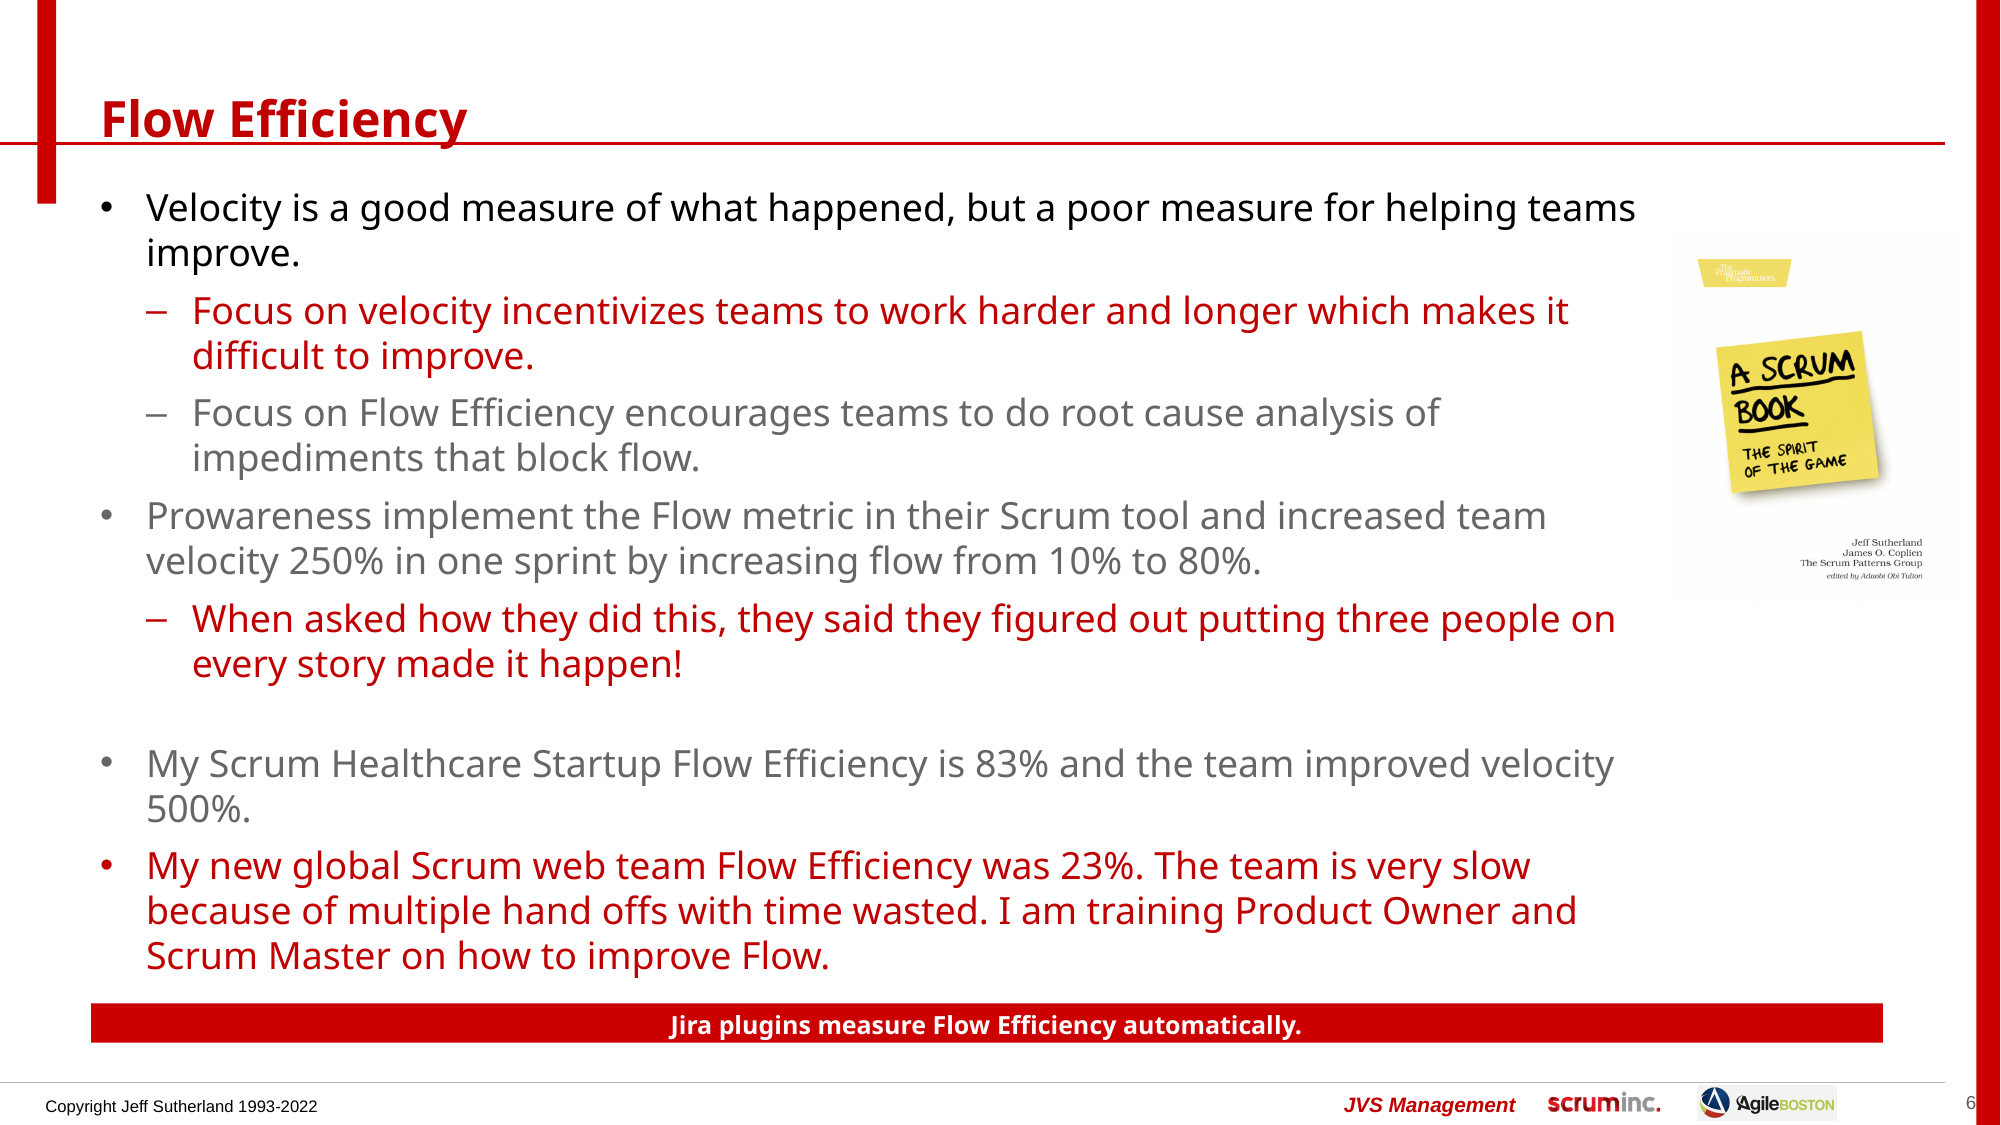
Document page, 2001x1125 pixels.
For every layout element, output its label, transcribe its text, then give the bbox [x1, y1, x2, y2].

list Flow Efficiency [94, 66, 1572, 154]
list Velocity is a good measure of what happened, but a poor measure for helping teams improve. Focus on velocity incentivizes teams to work harder and longer which makes it difficult to improve. Focus on Flow Efficiency encourages teams to do root cause analysis of impediments that block flow. Prowareness implement the Flow metric in their Scrum tool and increased team velocity 250% in one sprint by increasing flow from 10% to 80%. When asked how they did this, they said they figured out putting three people on every story made it happen! My Scrum Healthcare Startup Flow Efficiency is 83% and the team improved velocity 500%. My new global Scrum web team Flow Efficiency was 23%. The team is very slow because of multiple hand offs with time wasted. I am training Product Owner and Scrum Master on how to improve Flow. [94, 178, 1671, 915]
picture [1697, 1085, 1837, 1121]
picture [1670, 232, 1957, 604]
picture [1544, 1090, 1666, 1115]
list Jira plugins measure Flow Efficiency automatically. [91, 1003, 1883, 1043]
